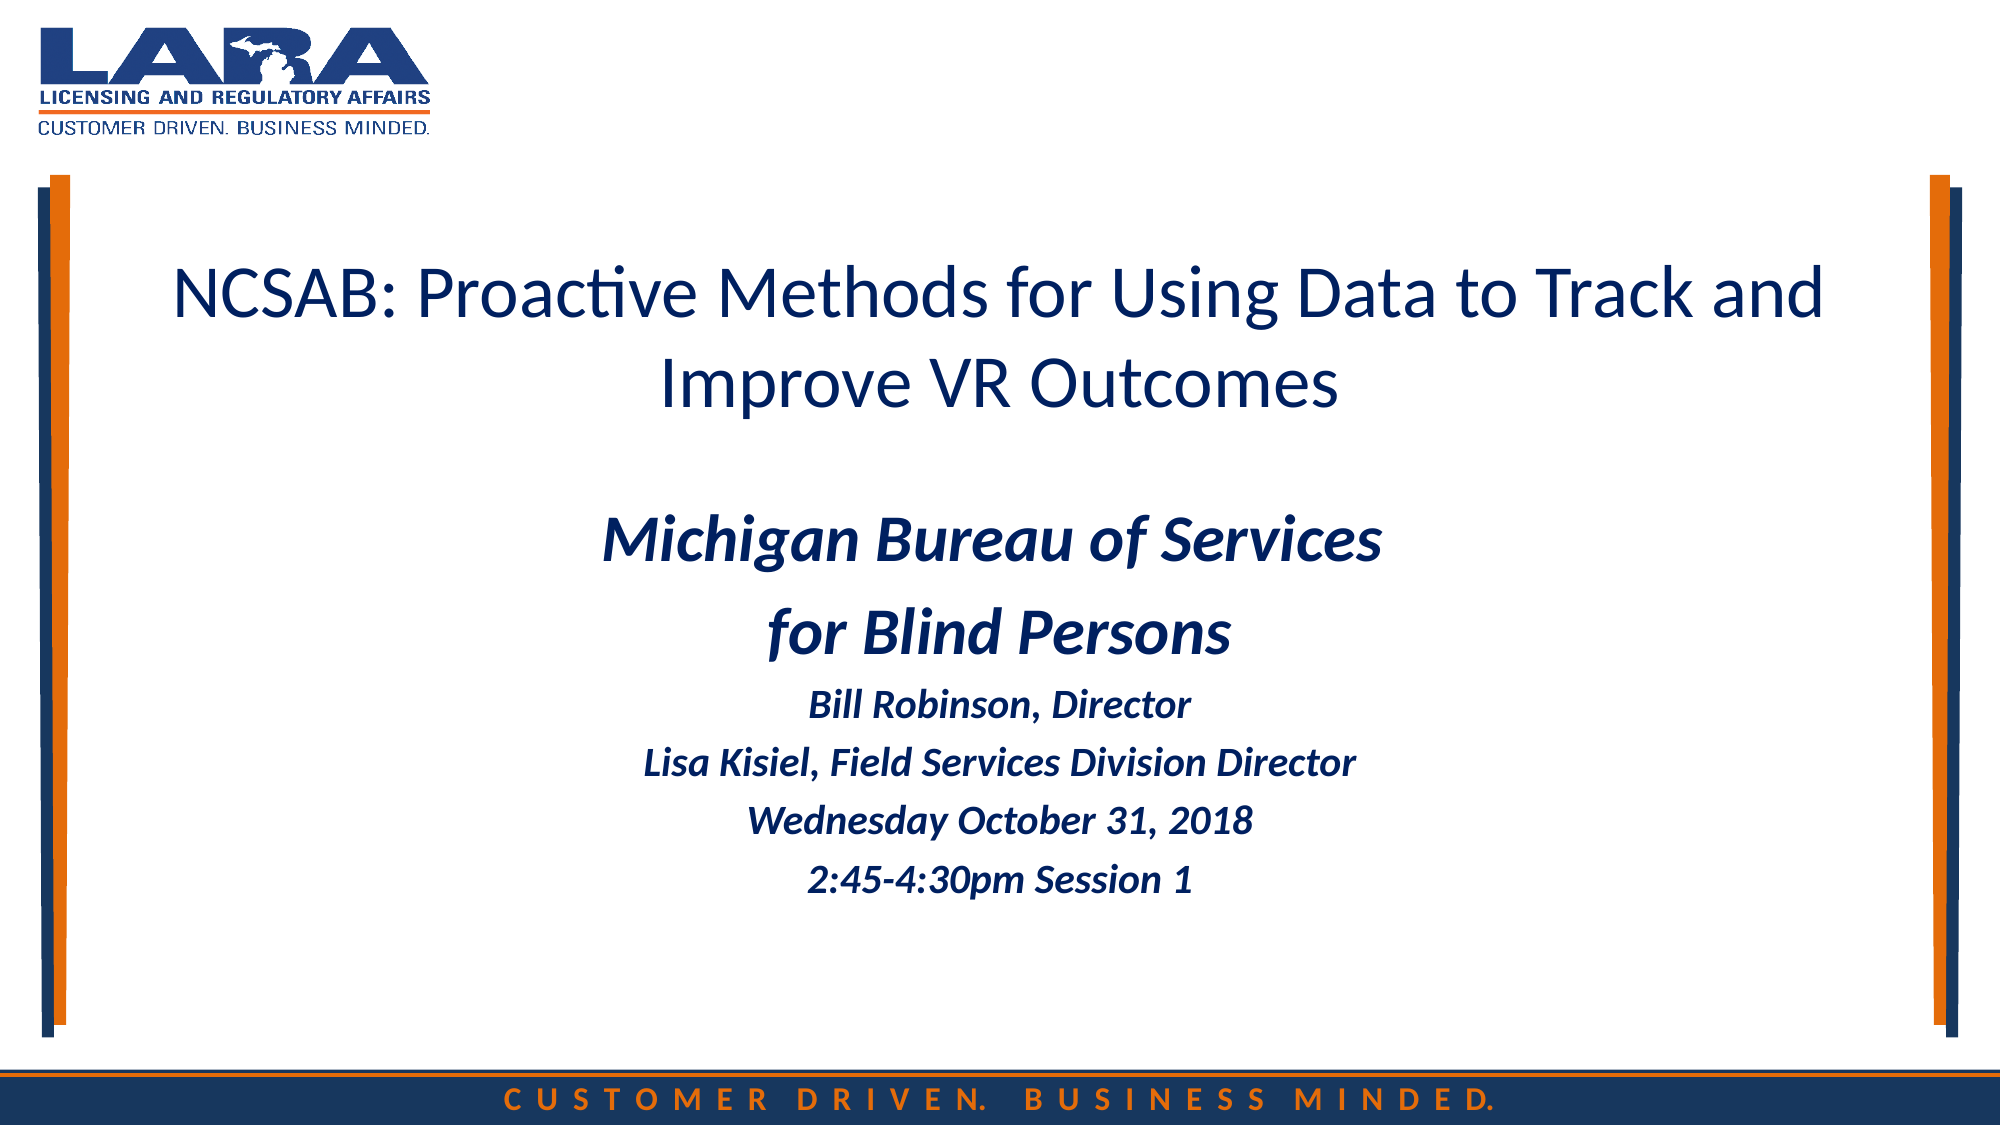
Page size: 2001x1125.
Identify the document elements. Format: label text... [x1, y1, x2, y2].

subtitle Michigan Bureau of Services for Blind Persons Bill Robinson, Director Lisa Kisiel, Field Services Division Director Wednesday October 31, 2018 2:45-4:30pm Session 1 [474, 487, 1525, 938]
picture [33, 22, 434, 138]
title NCSAB: Proactive Methods for Using Data to Track and Improve VR Outcomes [150, 212, 1850, 454]
